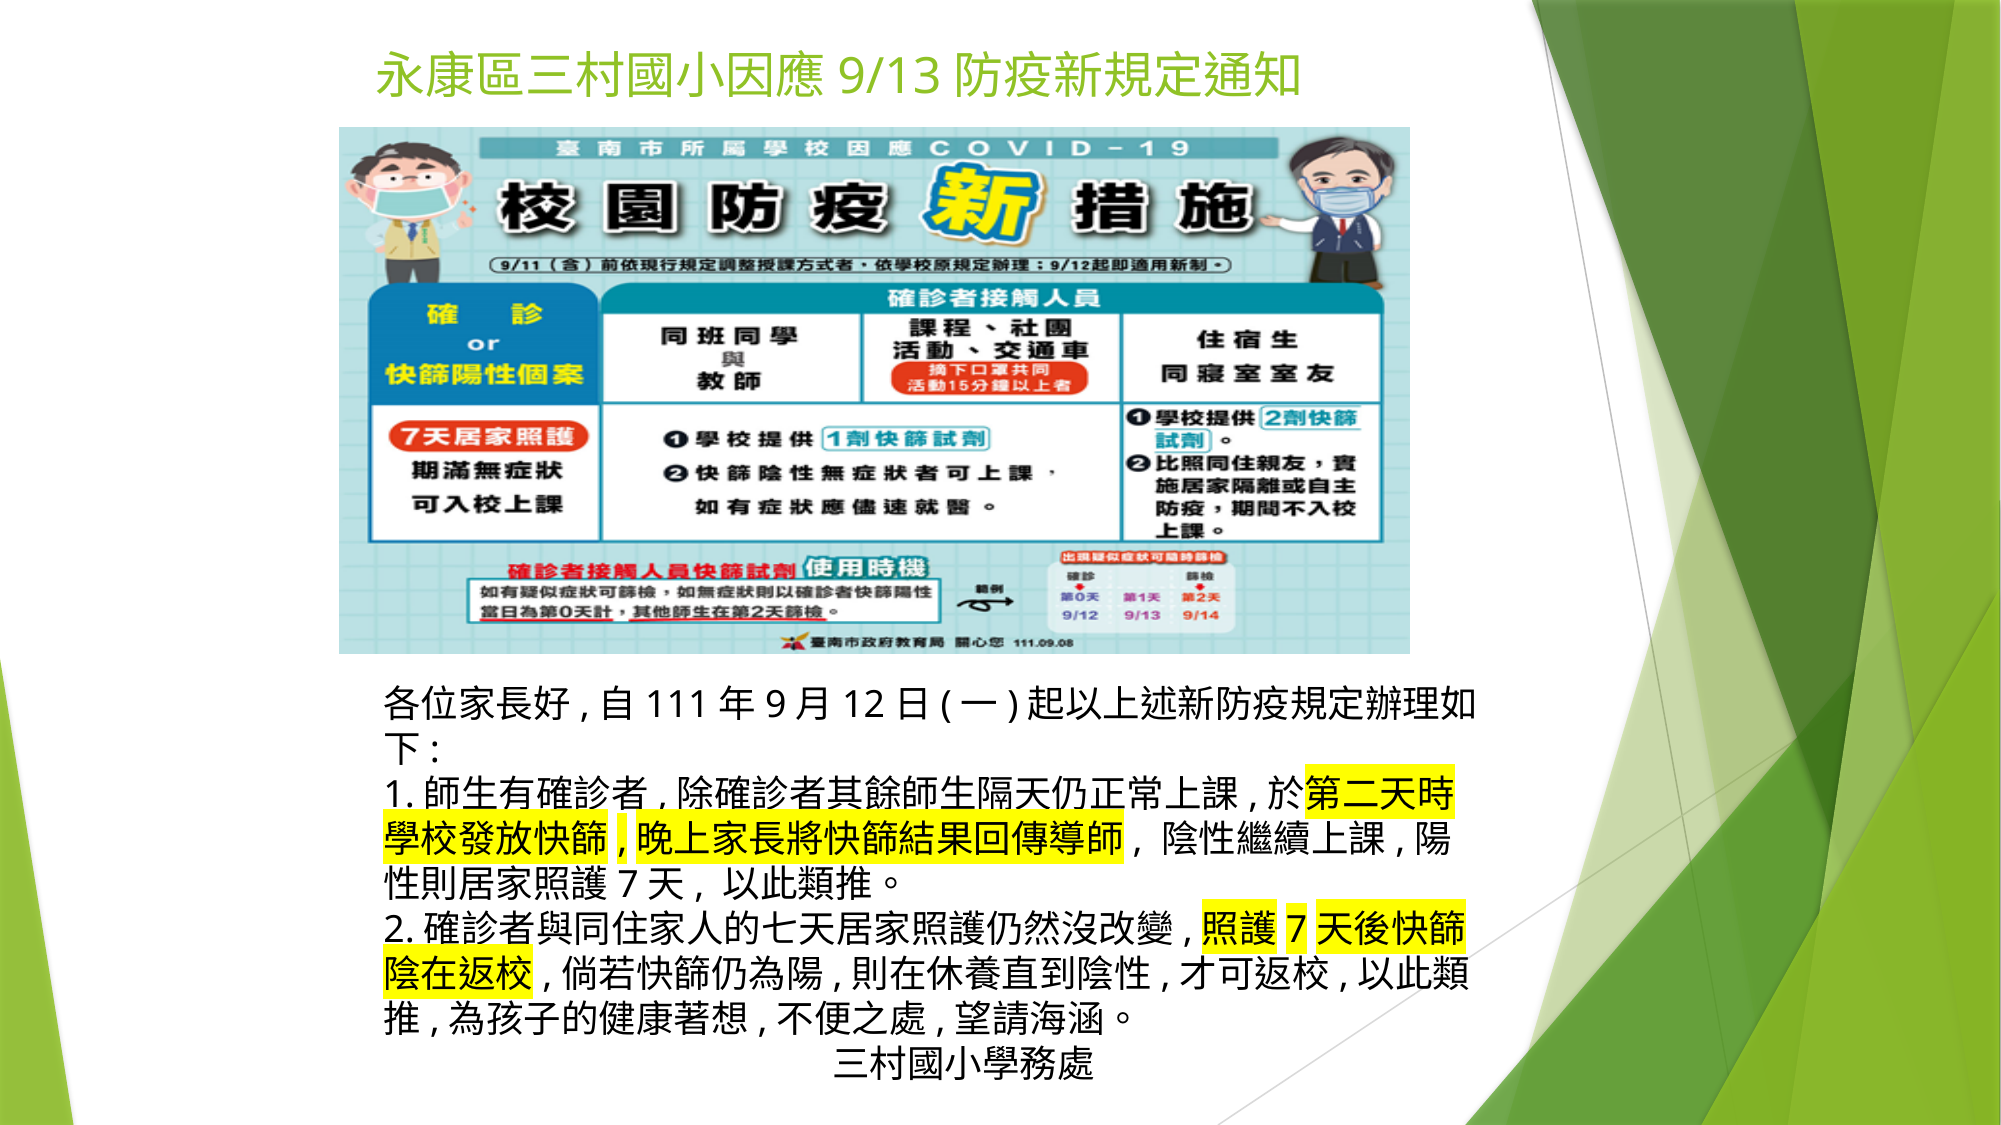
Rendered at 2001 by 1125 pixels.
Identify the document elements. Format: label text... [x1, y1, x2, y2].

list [339, 127, 1410, 655]
title 永康區三村國小因應9/13防疫新規定通知 [298, 36, 1381, 113]
text_box 各位家長好,自111年9月12日(一)起以上述新防疫規定辦理如下: 1.師生有確診者,除確診者其餘師生隔天仍正常上課,於第二天時學校發放快篩,晚上家長將快篩結果回傳導師, 陰性繼續上課,陽性則居家照護7天, 以此類推。 2.確診者與同住家人的七天居家照護仍然沒改變,照護7天後快篩陰在返校,倘若快篩仍為陽,則在休養直到陰性,才可返校,以此類推,為孩子的健康著想,不便之處,望請海涵。 三村國小學務處 [368, 673, 1495, 1093]
